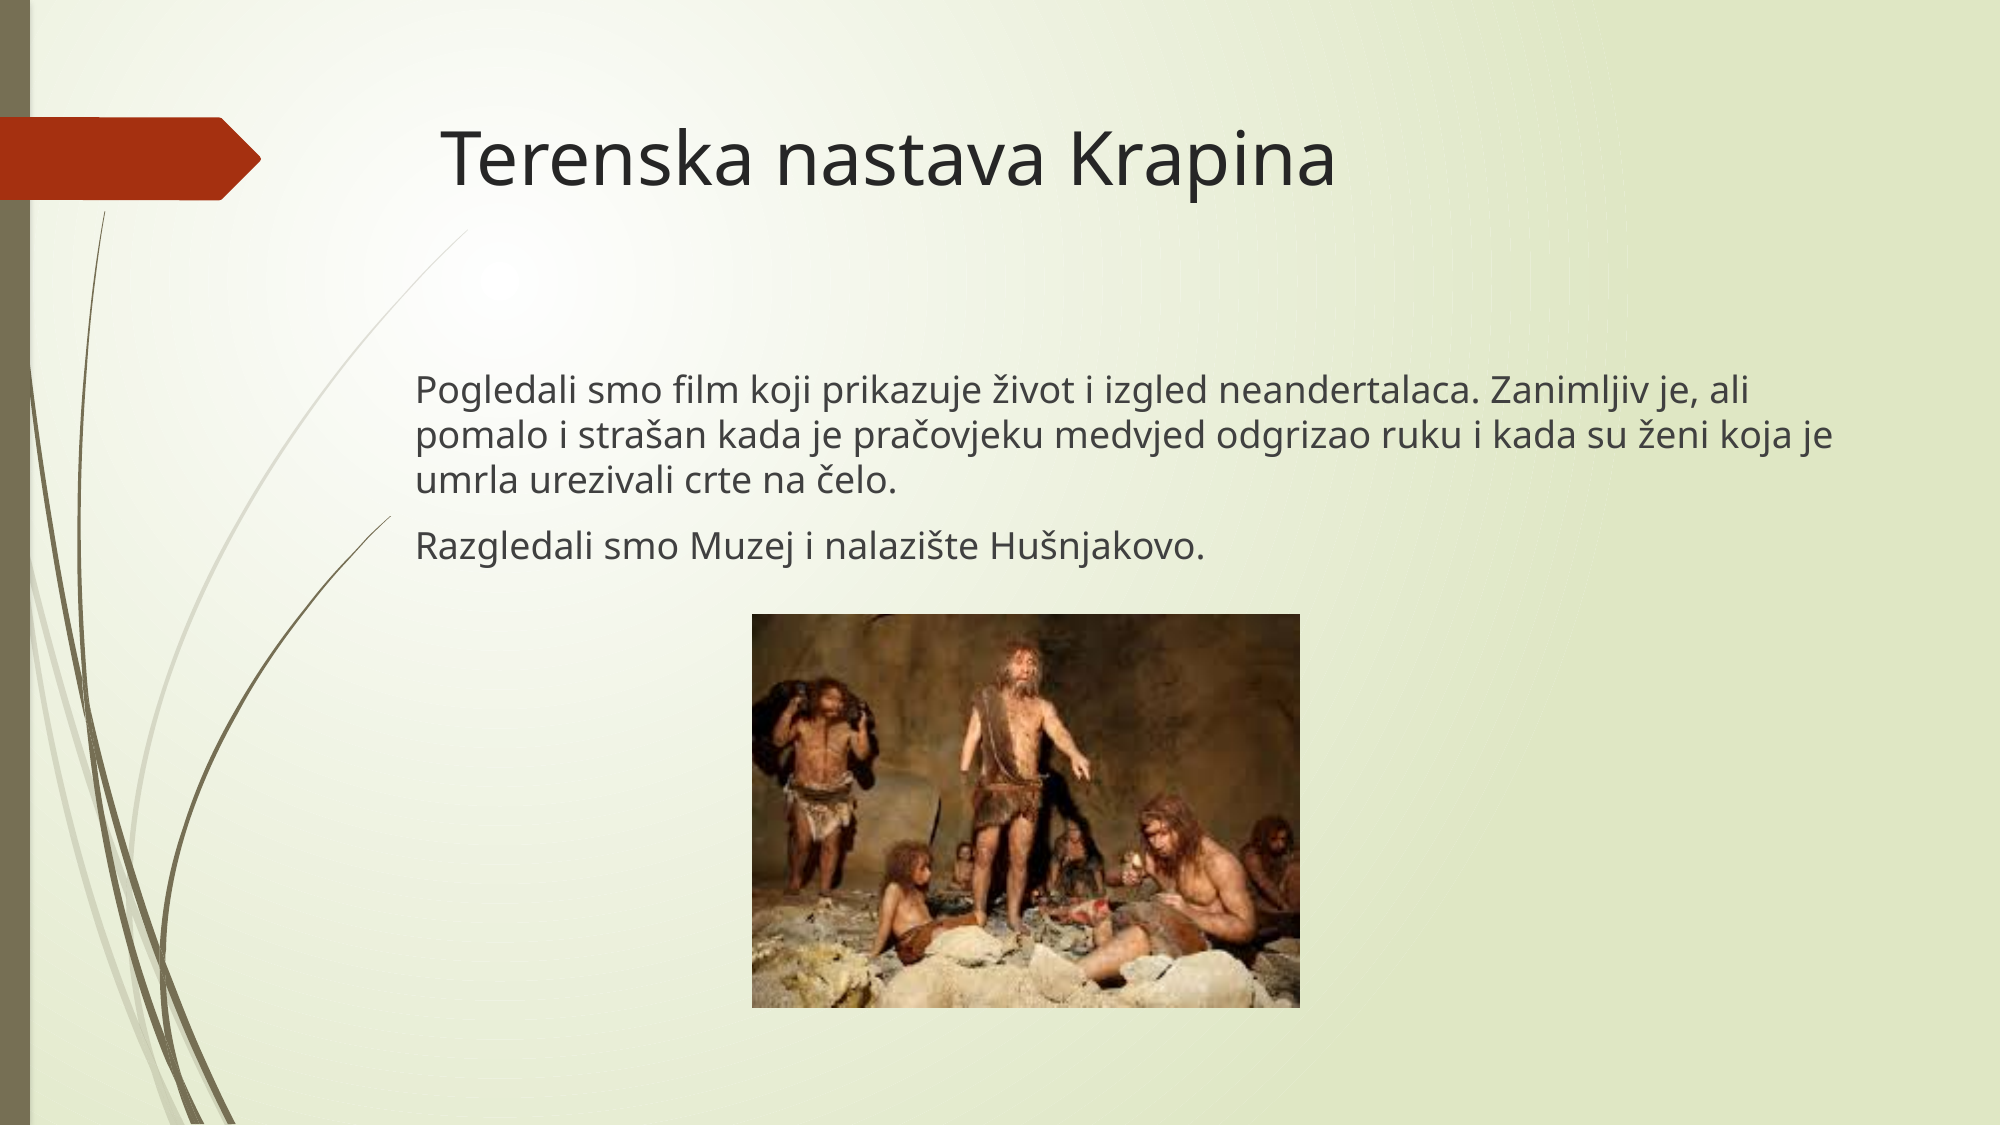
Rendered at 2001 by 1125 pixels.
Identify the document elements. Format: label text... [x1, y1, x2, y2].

title Terenska nastava Krapina [425, 102, 1888, 313]
picture [751, 614, 1301, 1008]
list Pogledali smo film koji prikazuje život i izgled neandertalaca. Zanimljiv je, ali pomalo i strašan kada je pračovjeku medvjed odgrizao ruku i kada su ženi koja je umrla urezivali crte na čelo. Razgledali smo Muzej i nalazište Hušnjakovo. [399, 358, 1863, 978]
